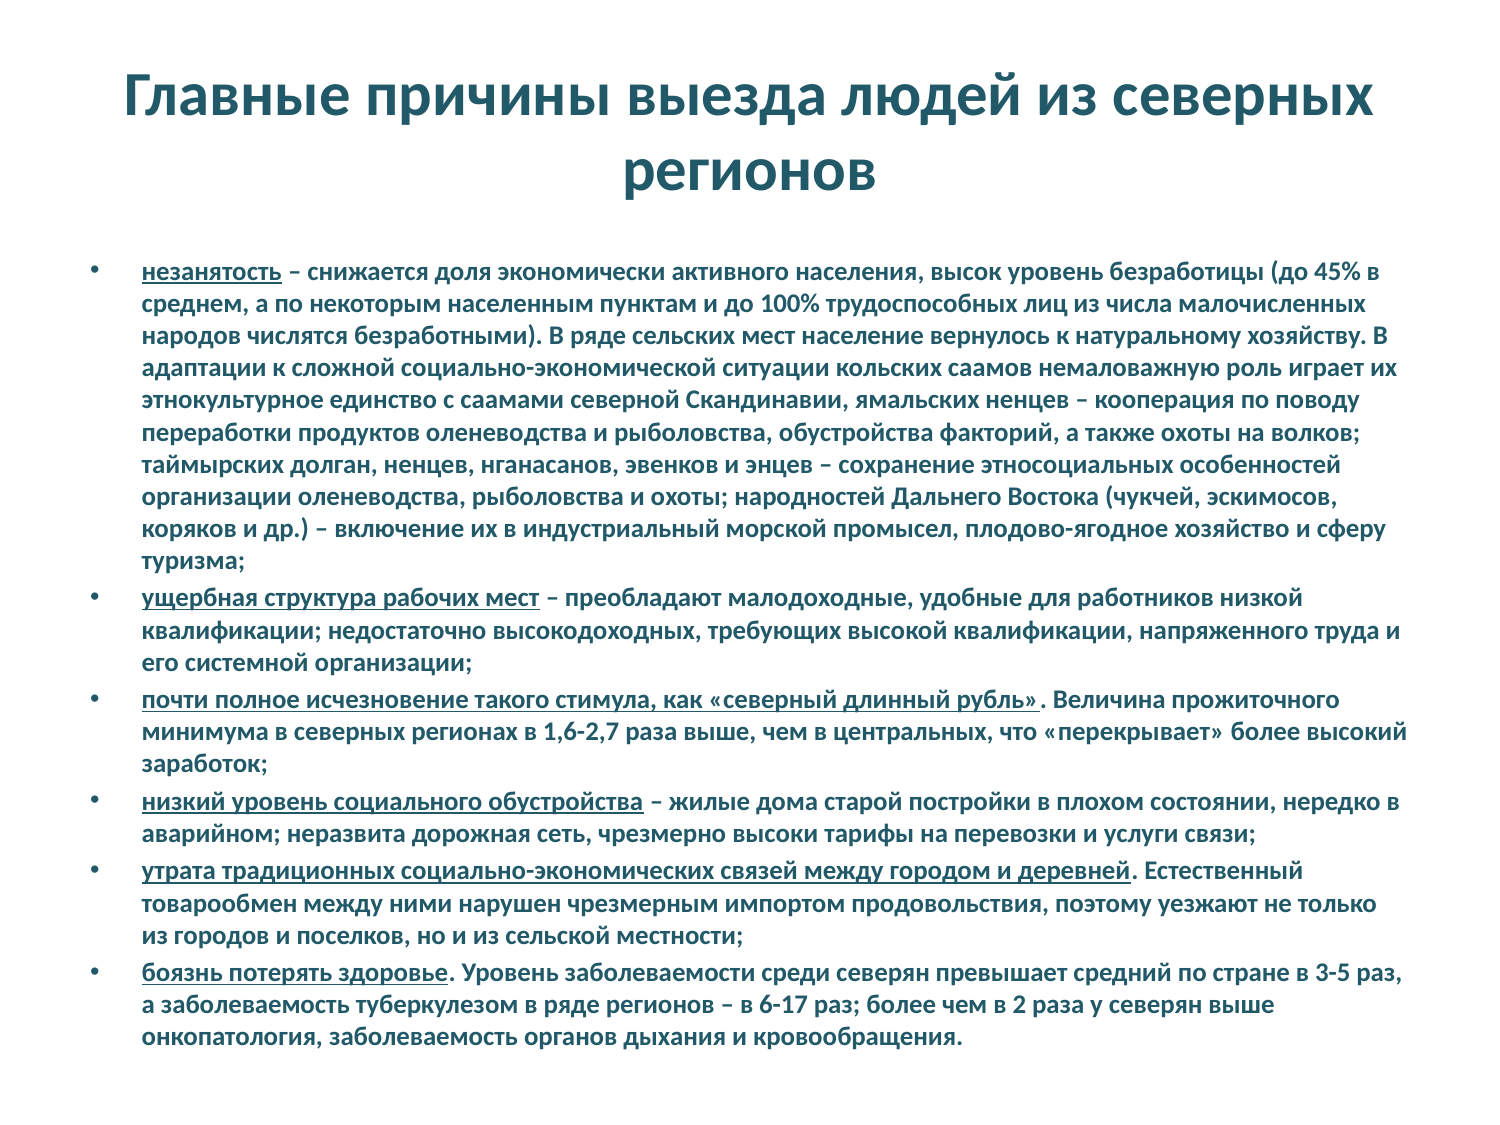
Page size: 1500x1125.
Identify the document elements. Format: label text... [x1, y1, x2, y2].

list незанятость – снижается доля экономически активного населения, высок уровень безработицы (до 45% в среднем, а по некоторым населенным пунктам и до 100% трудоспособных лиц из числа малочисленных народов числятся безработными). В ряде сельских мест население вернулось к натуральному хозяйству. В адаптации к сложной социально-экономической ситуации кольских саамов немаловажную роль играет их этнокультурное единство с саамами северной Скандинавии, ямальских ненцев – кооперация по поводу переработки продуктов оленеводства и рыболовства, обустройства факторий, а также охоты на волков; таймырских долган, ненцев, нганасанов, эвенков и энцев – сохранение этносоциальных особенностей организации оленеводства, рыболовства и охоты; народностей Дальнего Востока (чукчей, эскимосов, коряков и др.) – включение их в индустриальный морской промысел, плодово-ягодное хозяйство и сферу туризма; ущербная структура рабочих мест – преобладают малодоходные, удобные для работников низкой квалификации; недостаточно высокодоходных, требующих высокой квалификации, напряженного труда и его системной организации; почти полное исчезновение такого стимула, как «северный длинный рубль». Величина прожиточного минимума в северных регионах в 1,6-2,7 раза выше, чем в центральных, что «перекрывает» более высокий заработок; низкий уровень социального обустройства – жилые дома старой постройки в плохом состоянии, нередко в аварийном; неразвита дорожная сеть, чрезмерно высоки тарифы на перевозки и услуги связи; утрата традиционных социально-экономических связей между городом и деревней. Естественный товарообмен между ними нарушен чрезмерным импортом продовольствия, поэтому уезжают не только из городов и поселков, но и из сельской местности; боязнь потерять здоровье. Уровень заболеваемости среди северян превышает средний по стране в 3-5 раз, а заболеваемость туберкулезом в ряде регионов – в 6-17 раз; более чем в 2 раза у северян выше онкопатология, заболеваемость органов дыхания и кровообращения. [74, 245, 1426, 1067]
title Главные причины выезда людей из северных регионов [74, 44, 1426, 212]
